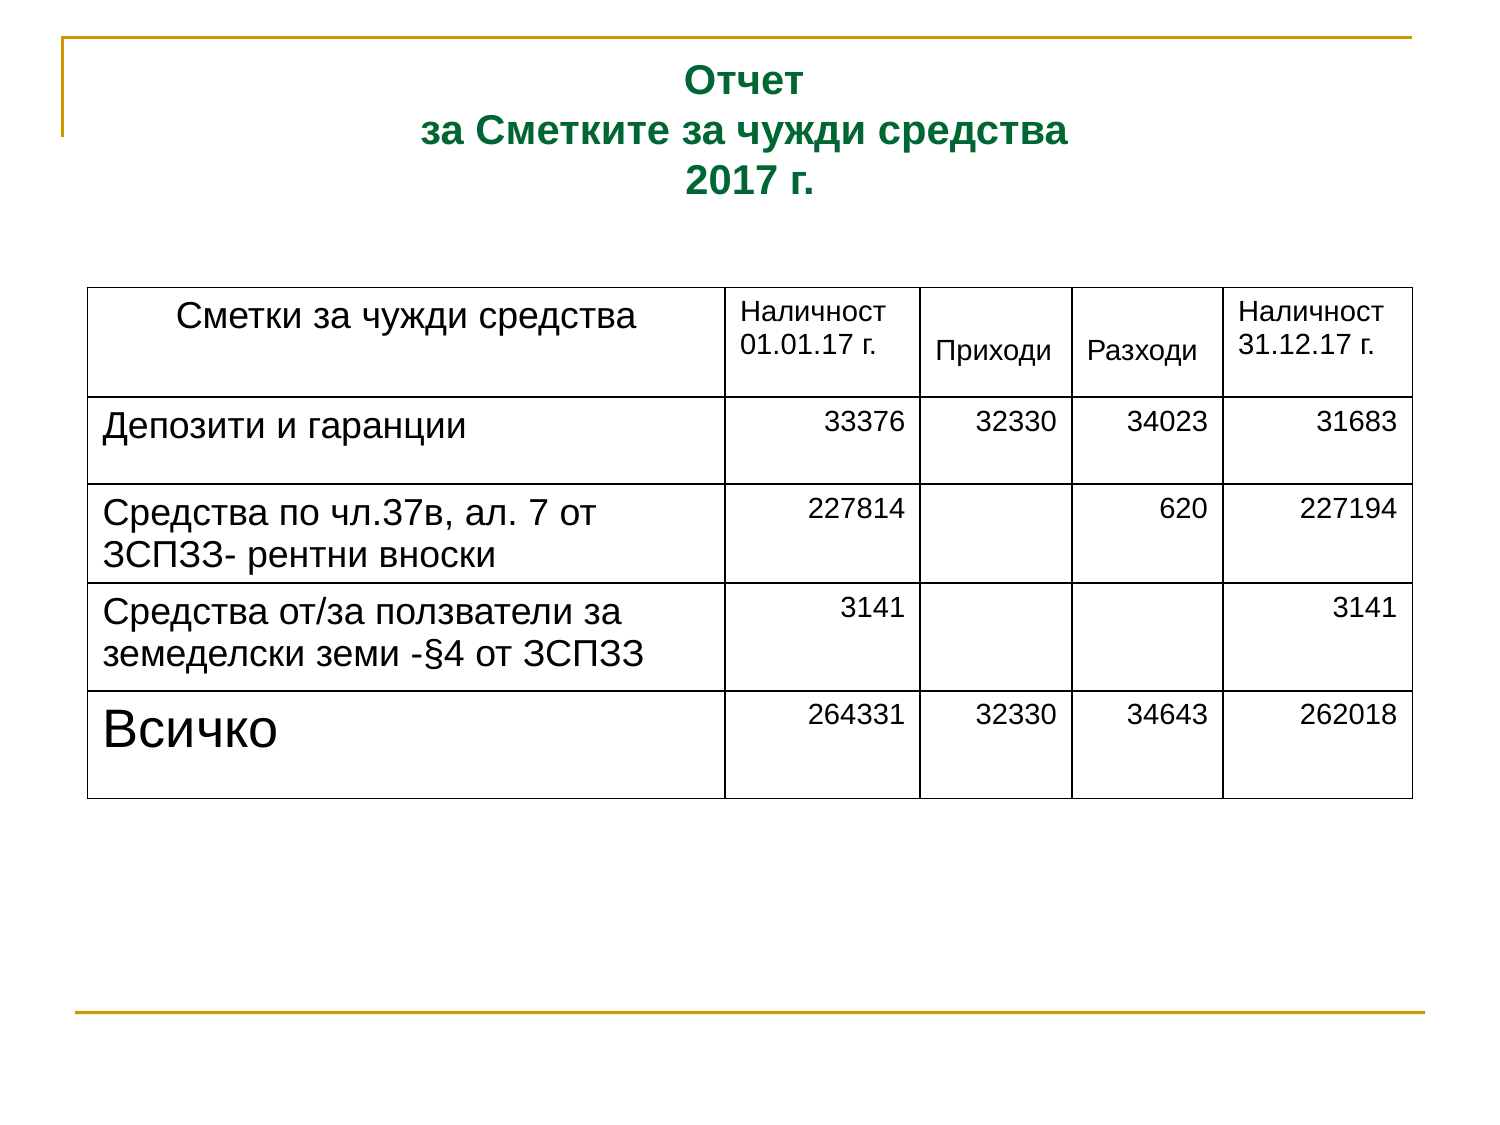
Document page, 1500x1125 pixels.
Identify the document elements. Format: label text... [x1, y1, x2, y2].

list [74, 262, 1426, 1001]
table_cell 227194 [1224, 485, 1412, 582]
table_cell 3141 [1224, 584, 1412, 690]
table_cell 3141 [726, 584, 919, 690]
table_header Разходи [1073, 288, 1222, 396]
table_cell 262018 [1224, 692, 1412, 798]
table_cell 34643 [1073, 692, 1222, 798]
table_cell [921, 485, 1071, 582]
table_cell 33376 [726, 398, 919, 483]
title Отчет за Сметките за чужди средства 2017 г. [74, 45, 1426, 201]
table_cell 32330 [921, 398, 1071, 483]
table_cell [921, 584, 1071, 690]
table_cell [1073, 584, 1222, 690]
table_cell Всичко [88, 692, 724, 798]
table_header Наличност 31.12.17 г. [1224, 288, 1412, 396]
table_cell 34023 [1073, 398, 1222, 483]
table_cell Средства от/за ползватели за земеделски земи -§4 от ЗСПЗЗ [88, 584, 724, 690]
table_header Наличност 01.01.17 г. [726, 288, 919, 396]
table_cell 227814 [726, 485, 919, 582]
table_cell 264331 [726, 692, 919, 798]
table_header Приходи [921, 288, 1071, 396]
table_cell 31683 [1224, 398, 1412, 483]
table_cell Депозити и гаранции [88, 398, 724, 483]
table_header Сметки за чужди средства [88, 288, 724, 396]
table_cell Средства по чл.37в, ал. 7 от ЗСПЗЗ- рентни вноски [88, 485, 724, 582]
table_cell 32330 [921, 692, 1071, 798]
table_cell 620 [1073, 485, 1222, 582]
